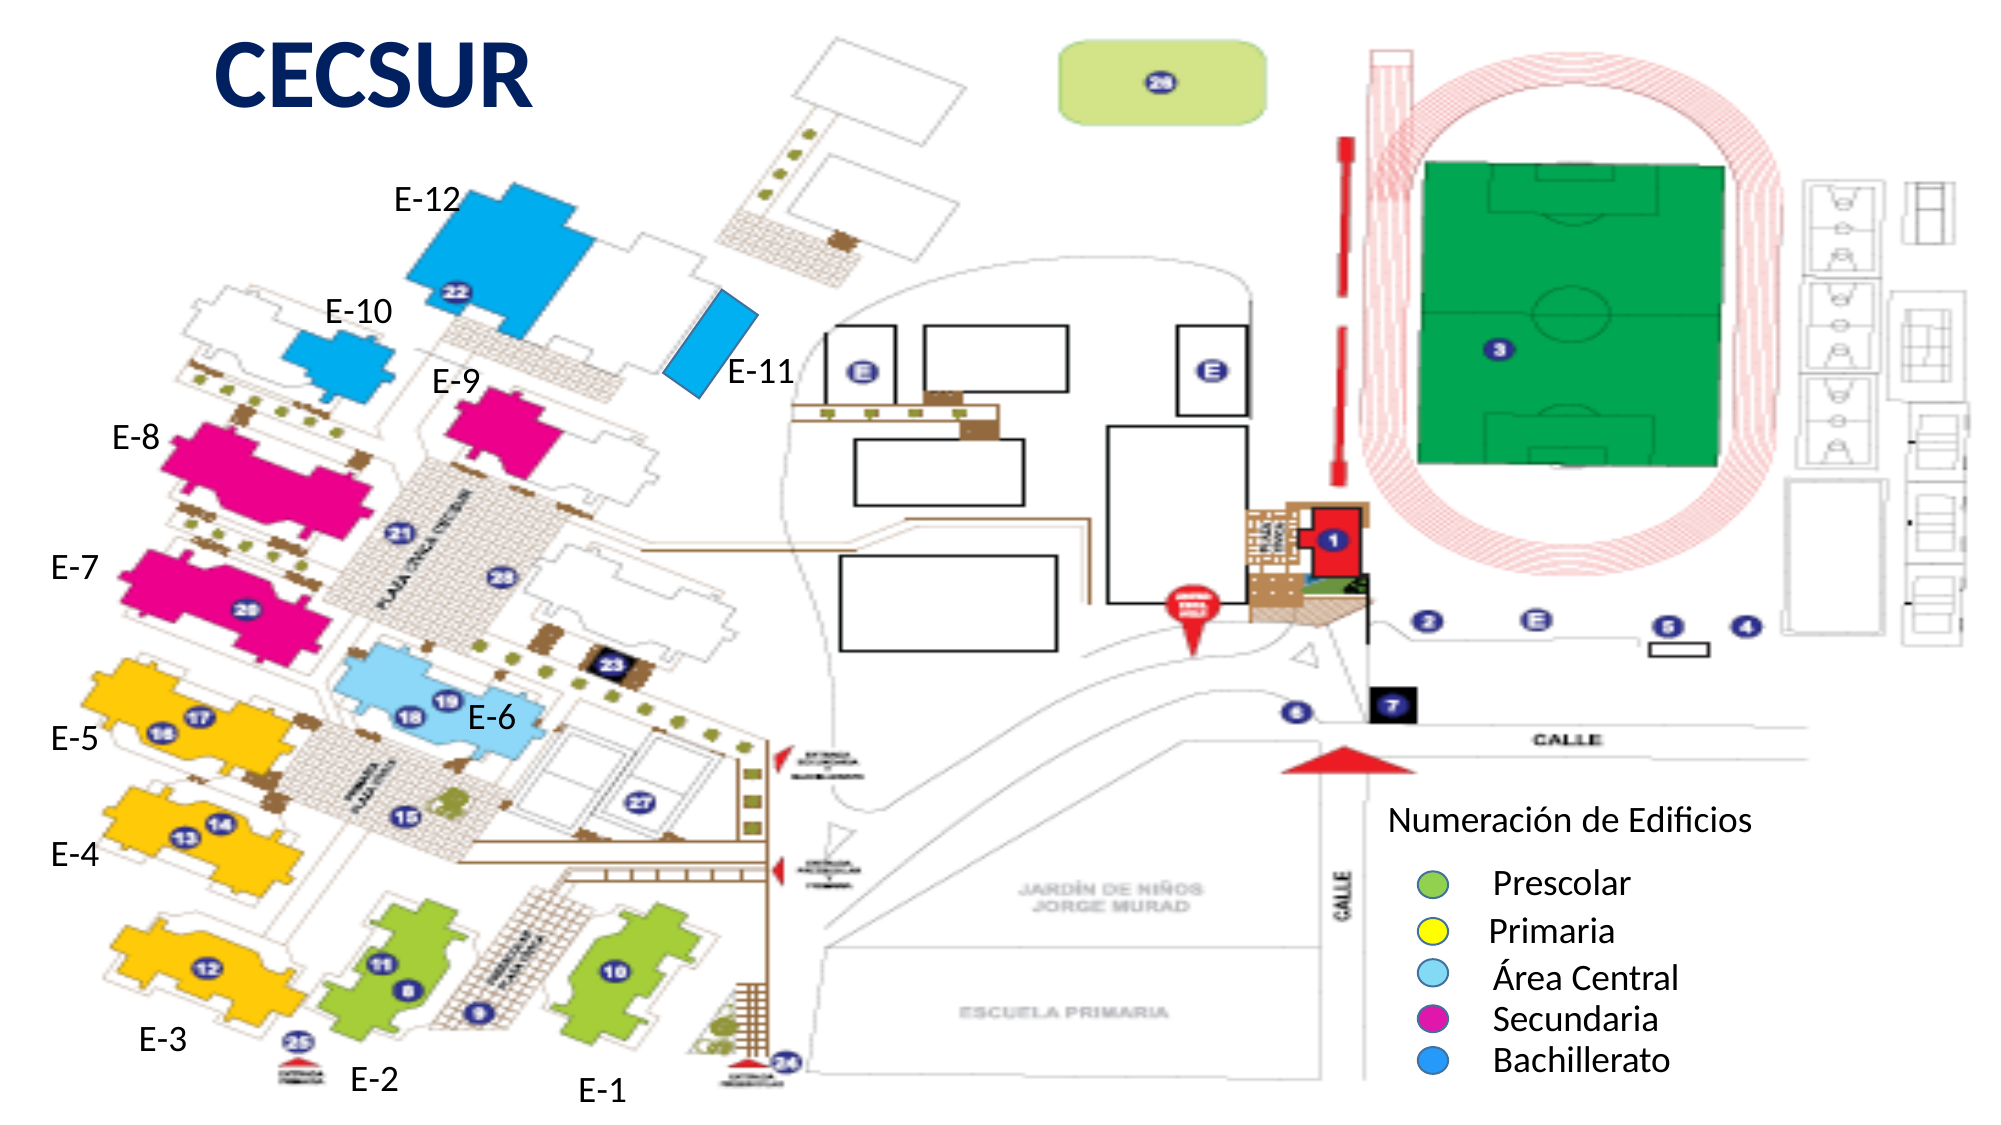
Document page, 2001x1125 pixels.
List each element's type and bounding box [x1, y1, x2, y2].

text_box [15, 8, 2000, 1125]
